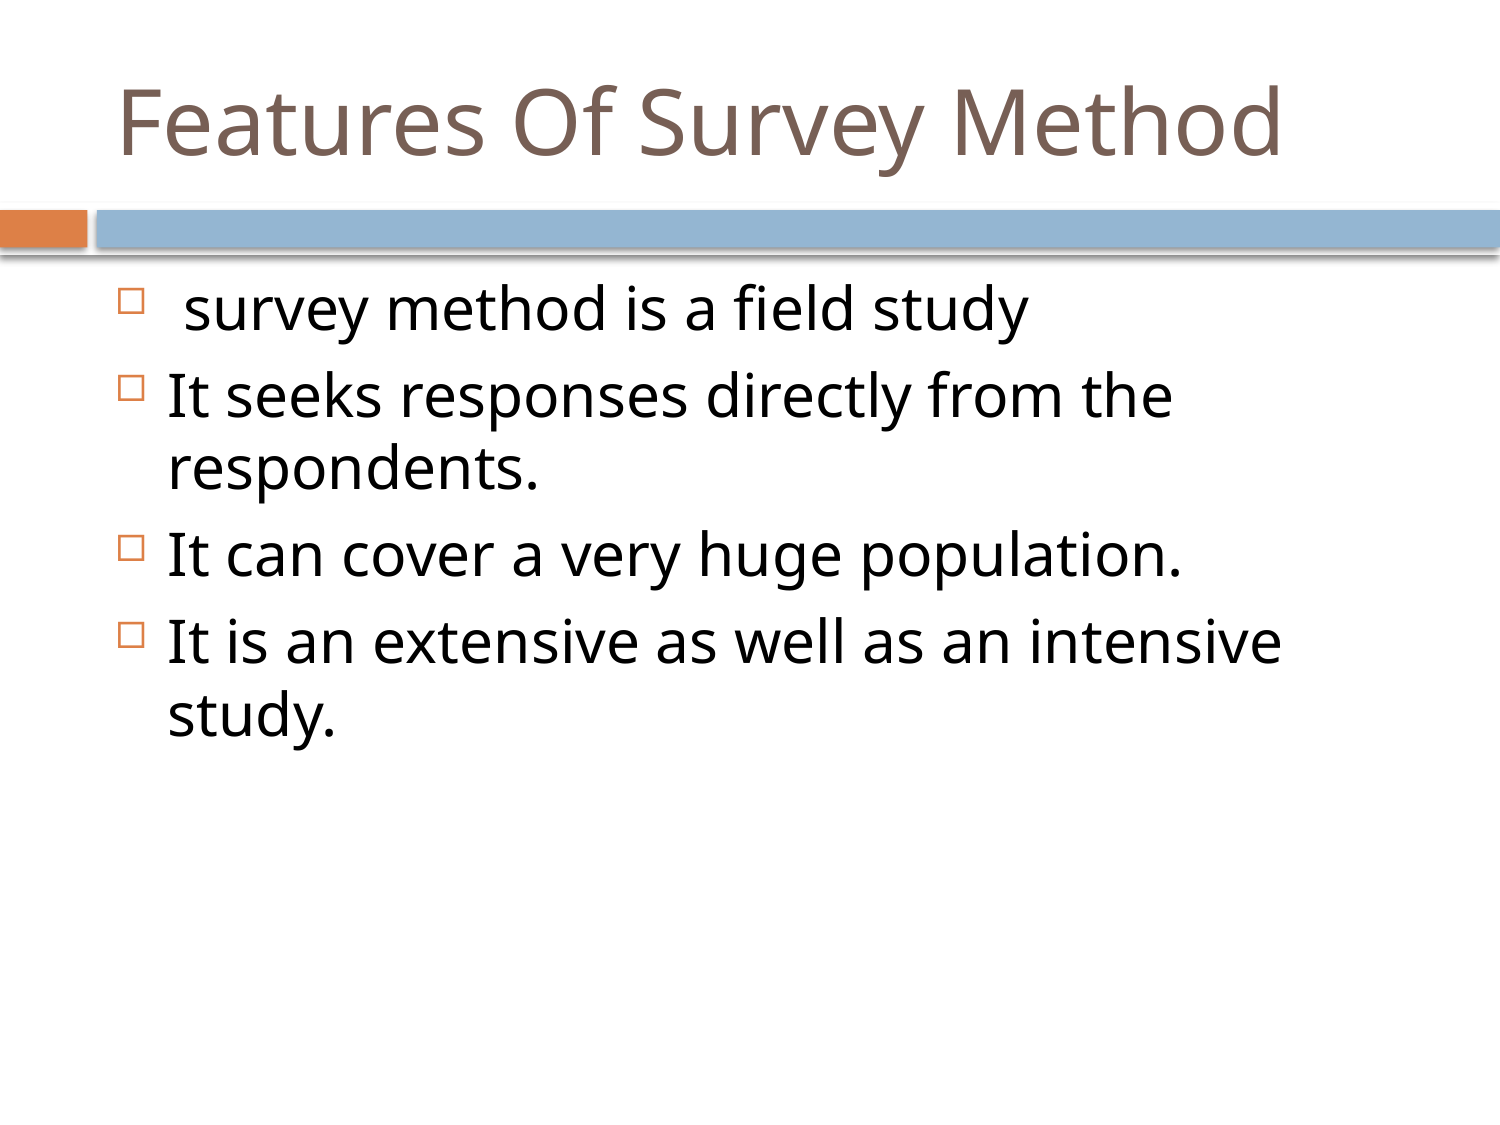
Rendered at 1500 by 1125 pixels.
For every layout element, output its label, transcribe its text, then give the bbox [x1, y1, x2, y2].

list survey method is a field study It seeks responses directly from the respondents. It can cover a very huge population. It is an extensive as well as an intensive study. [100, 262, 1438, 1000]
title Features Of Survey Method [100, 37, 1438, 200]
